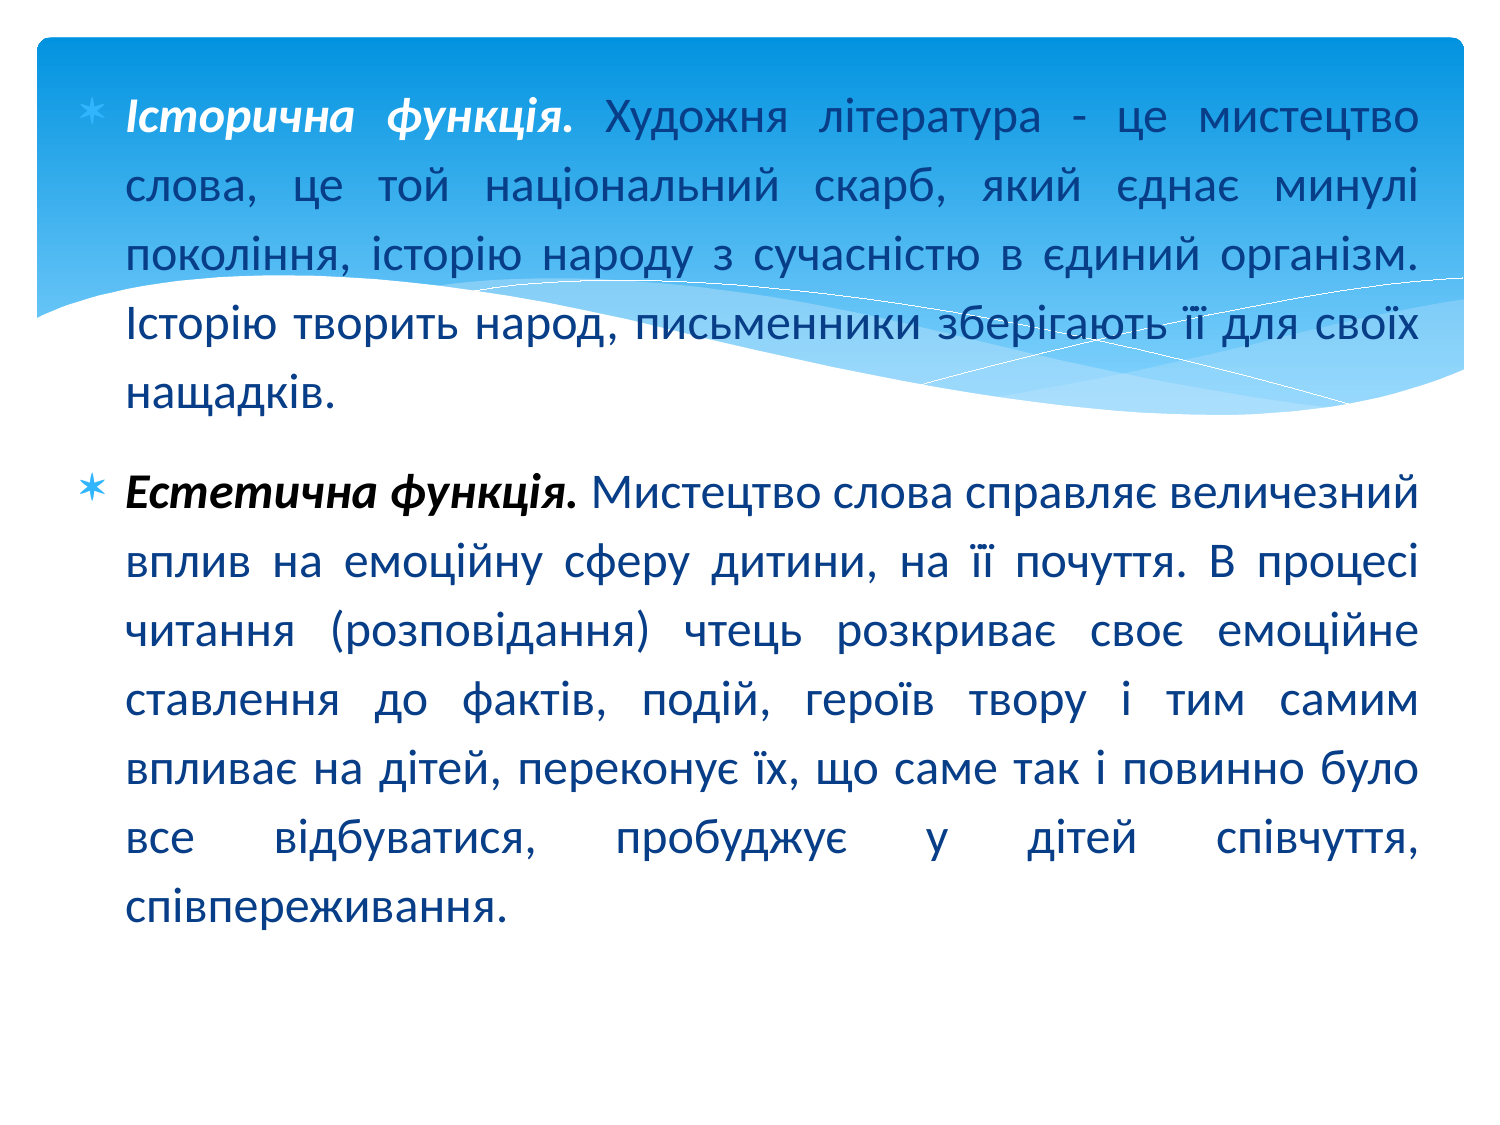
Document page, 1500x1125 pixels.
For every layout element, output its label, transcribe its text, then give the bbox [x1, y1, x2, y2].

list Історична функція. Художня література - це мистецтво слова, це той національний скарб, який єднає минулі покоління, історію народу з сучасністю в єдиний організм. Історію творить народ, письменники зберігають її для своїх нащадків. Естетична функція. Мистецтво слова справляє величезний вплив на емоційну сферу дитини, на її почуття. В процесі читання (розповідання) чтець розкриває своє емоційне ставлення до фактів, подій, героїв твору і тим самим впливає на дітей, переконує їх, що саме так і повинно було все відбуватися, пробуджує у дітей співчуття, співпереживання. [64, 66, 1436, 1005]
